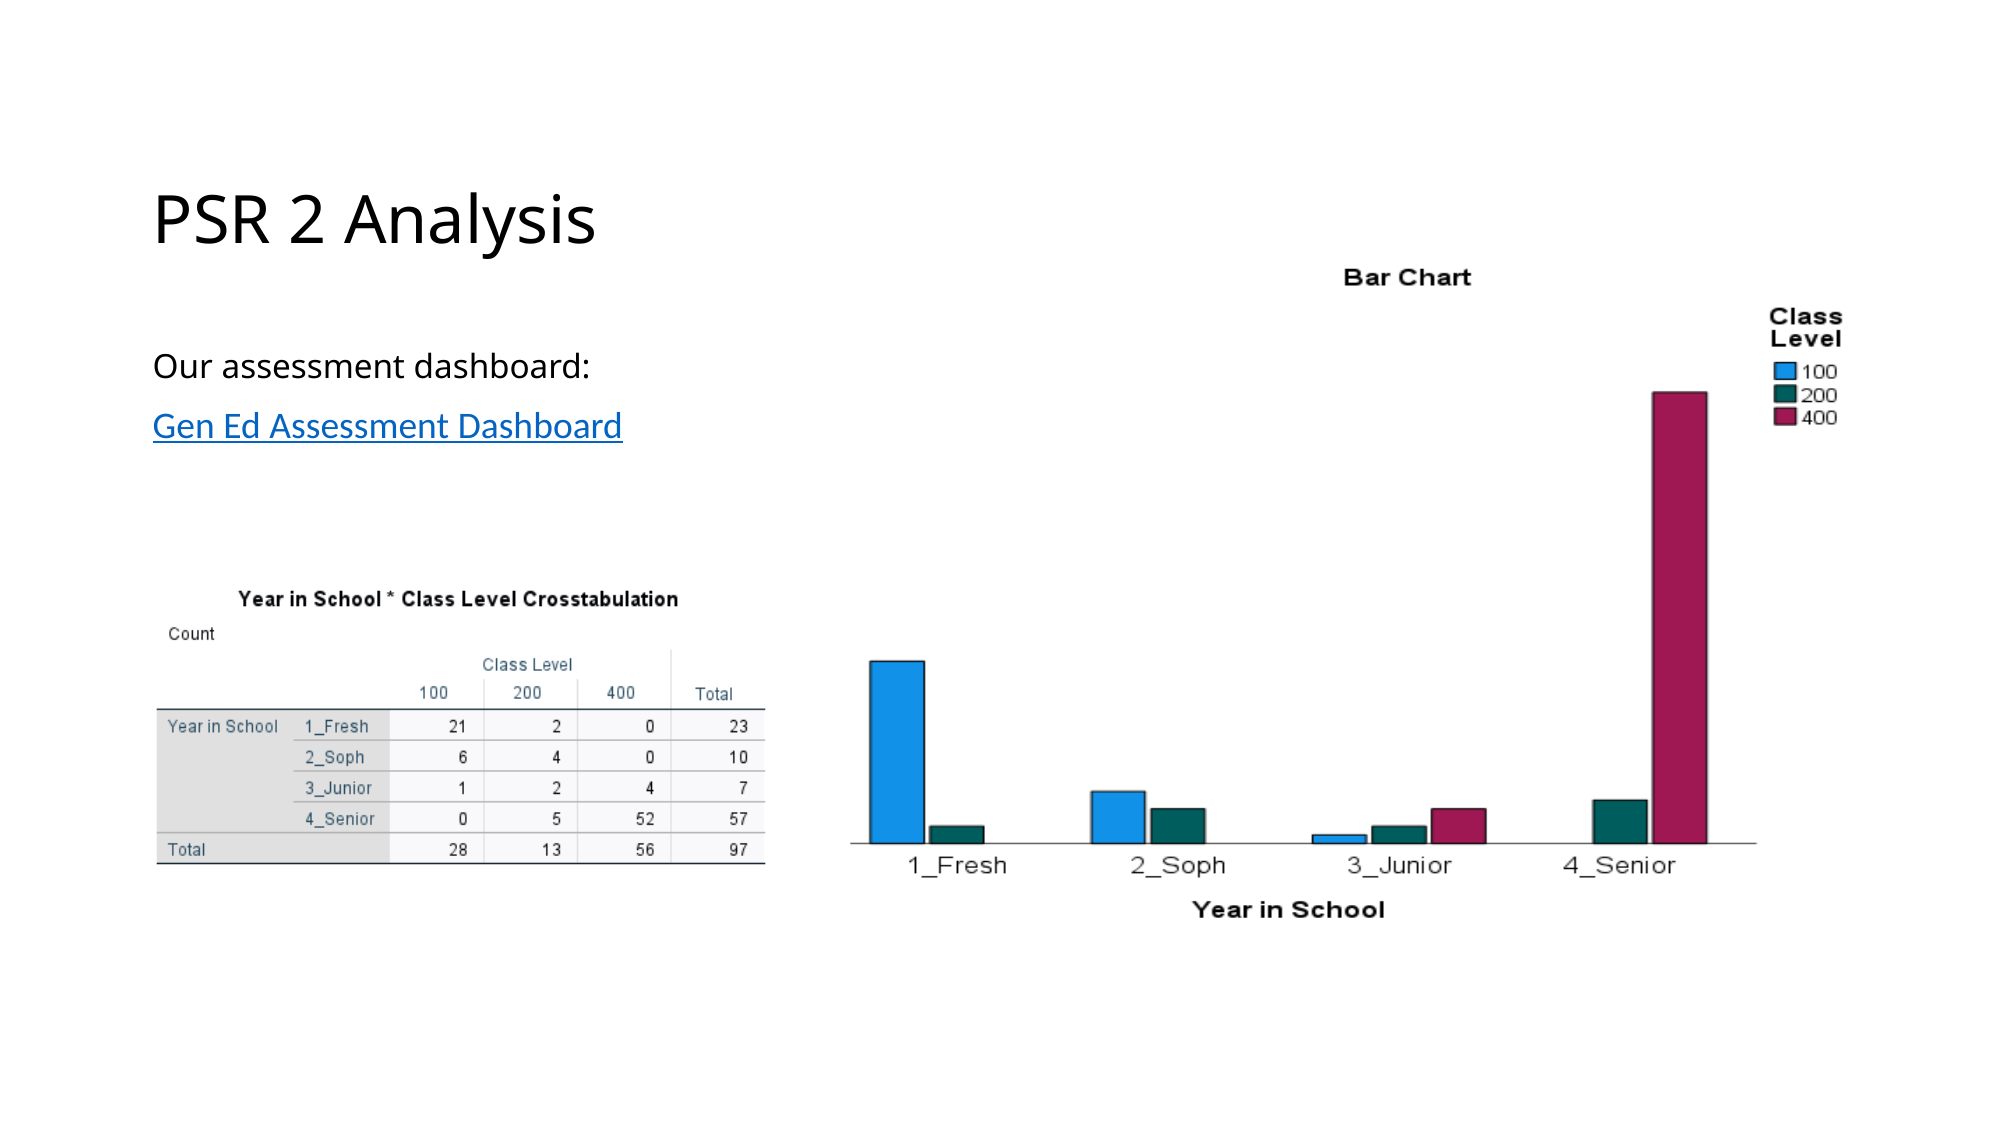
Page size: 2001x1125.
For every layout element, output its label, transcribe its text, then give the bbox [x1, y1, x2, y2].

picture [149, 577, 771, 870]
picture [850, 244, 1965, 943]
list Our assessment dashboard: Gen Ed Assessment Dashboard [137, 337, 783, 963]
title PSR 2 Analysis [137, 75, 783, 337]
